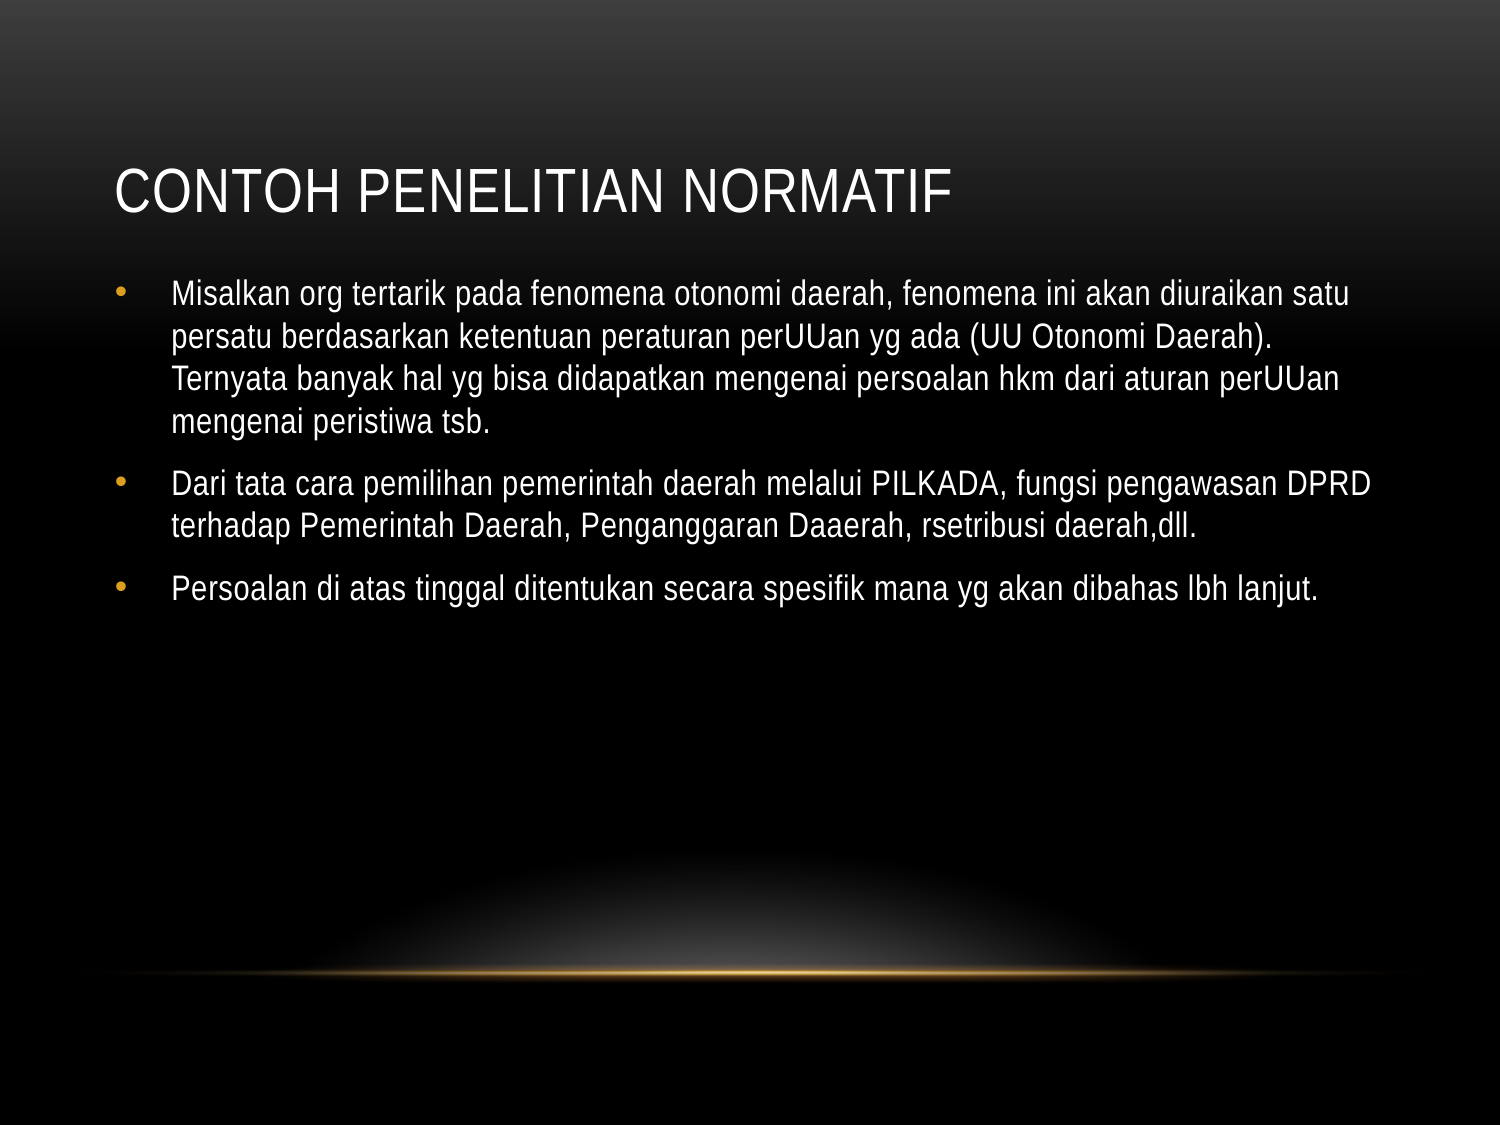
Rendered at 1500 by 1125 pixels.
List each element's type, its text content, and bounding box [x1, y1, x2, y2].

title Contoh penelitian normatif [99, 45, 1400, 233]
list Misalkan org tertarik pada fenomena otonomi daerah, fenomena ini akan diuraikan satu persatu berdasarkan ketentuan peraturan perUUan yg ada (UU Otonomi Daerah). Ternyata banyak hal yg bisa didapatkan mengenai persoalan hkm dari aturan perUUan mengenai peristiwa tsb. Dari tata cara pemilihan pemerintah daerah melalui PILKADA, fungsi pengawasan DPRD terhadap Pemerintah Daerah, Penganggaran Daaerah, rsetribusi daerah,dll. Persoalan di atas tinggal ditentukan secara spesifik mana yg akan dibahas lbh lanjut. [99, 262, 1400, 938]
picture [0, 0, 1500, 1125]
